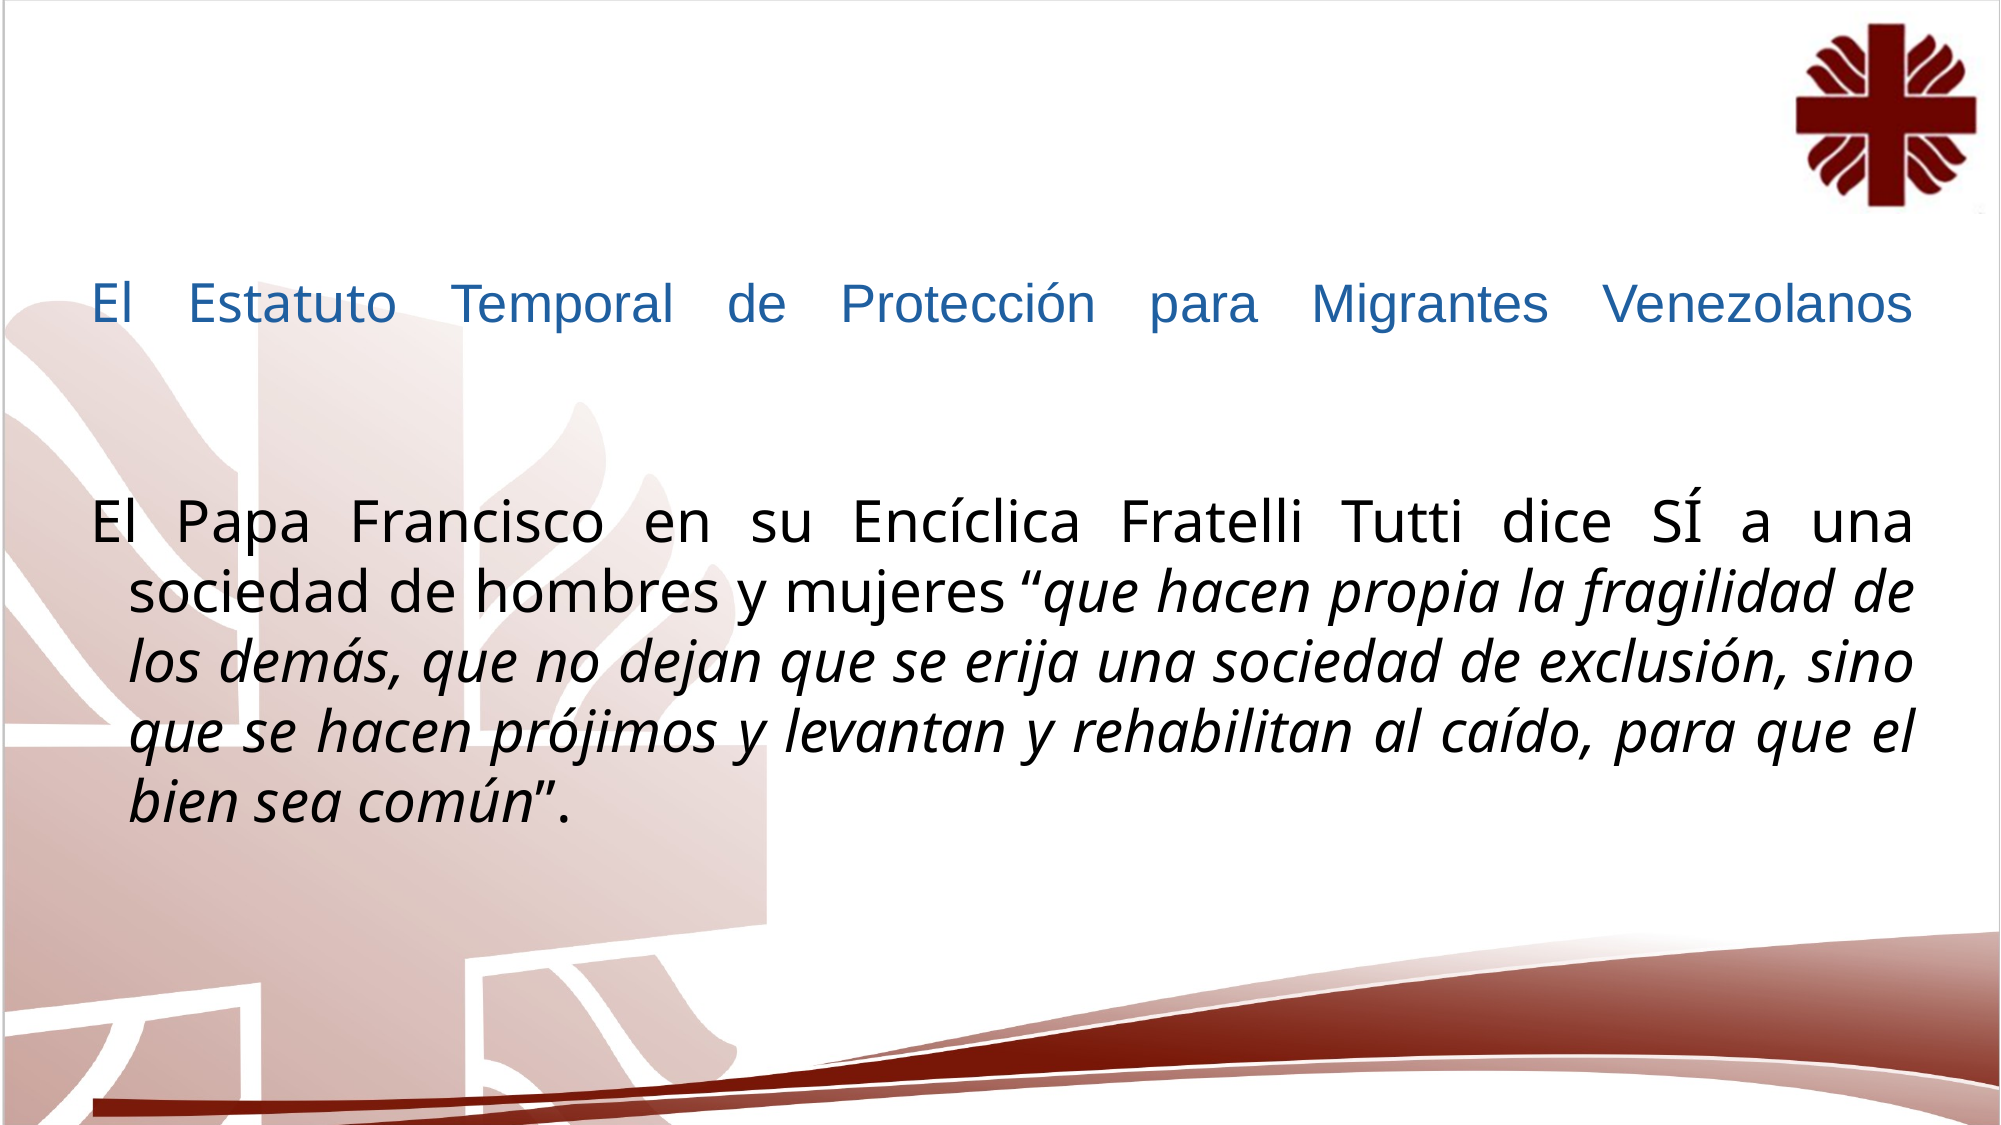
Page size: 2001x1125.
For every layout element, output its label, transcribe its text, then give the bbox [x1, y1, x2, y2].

text_box El Estatuto Temporal de Protección para Migrantes Venezolanos El Papa Francisco en su Encíclica Fratelli Tutti dice SÍ a una sociedad de hombres y mujeres “que hacen propia la fragilidad de los demás, que no dejan que se erija una sociedad de exclusión, sino que se hacen prójimos y levantan y rehabilitan al caído, para que el bien sea común”. [75, 260, 1931, 887]
picture [2, 0, 2000, 1125]
